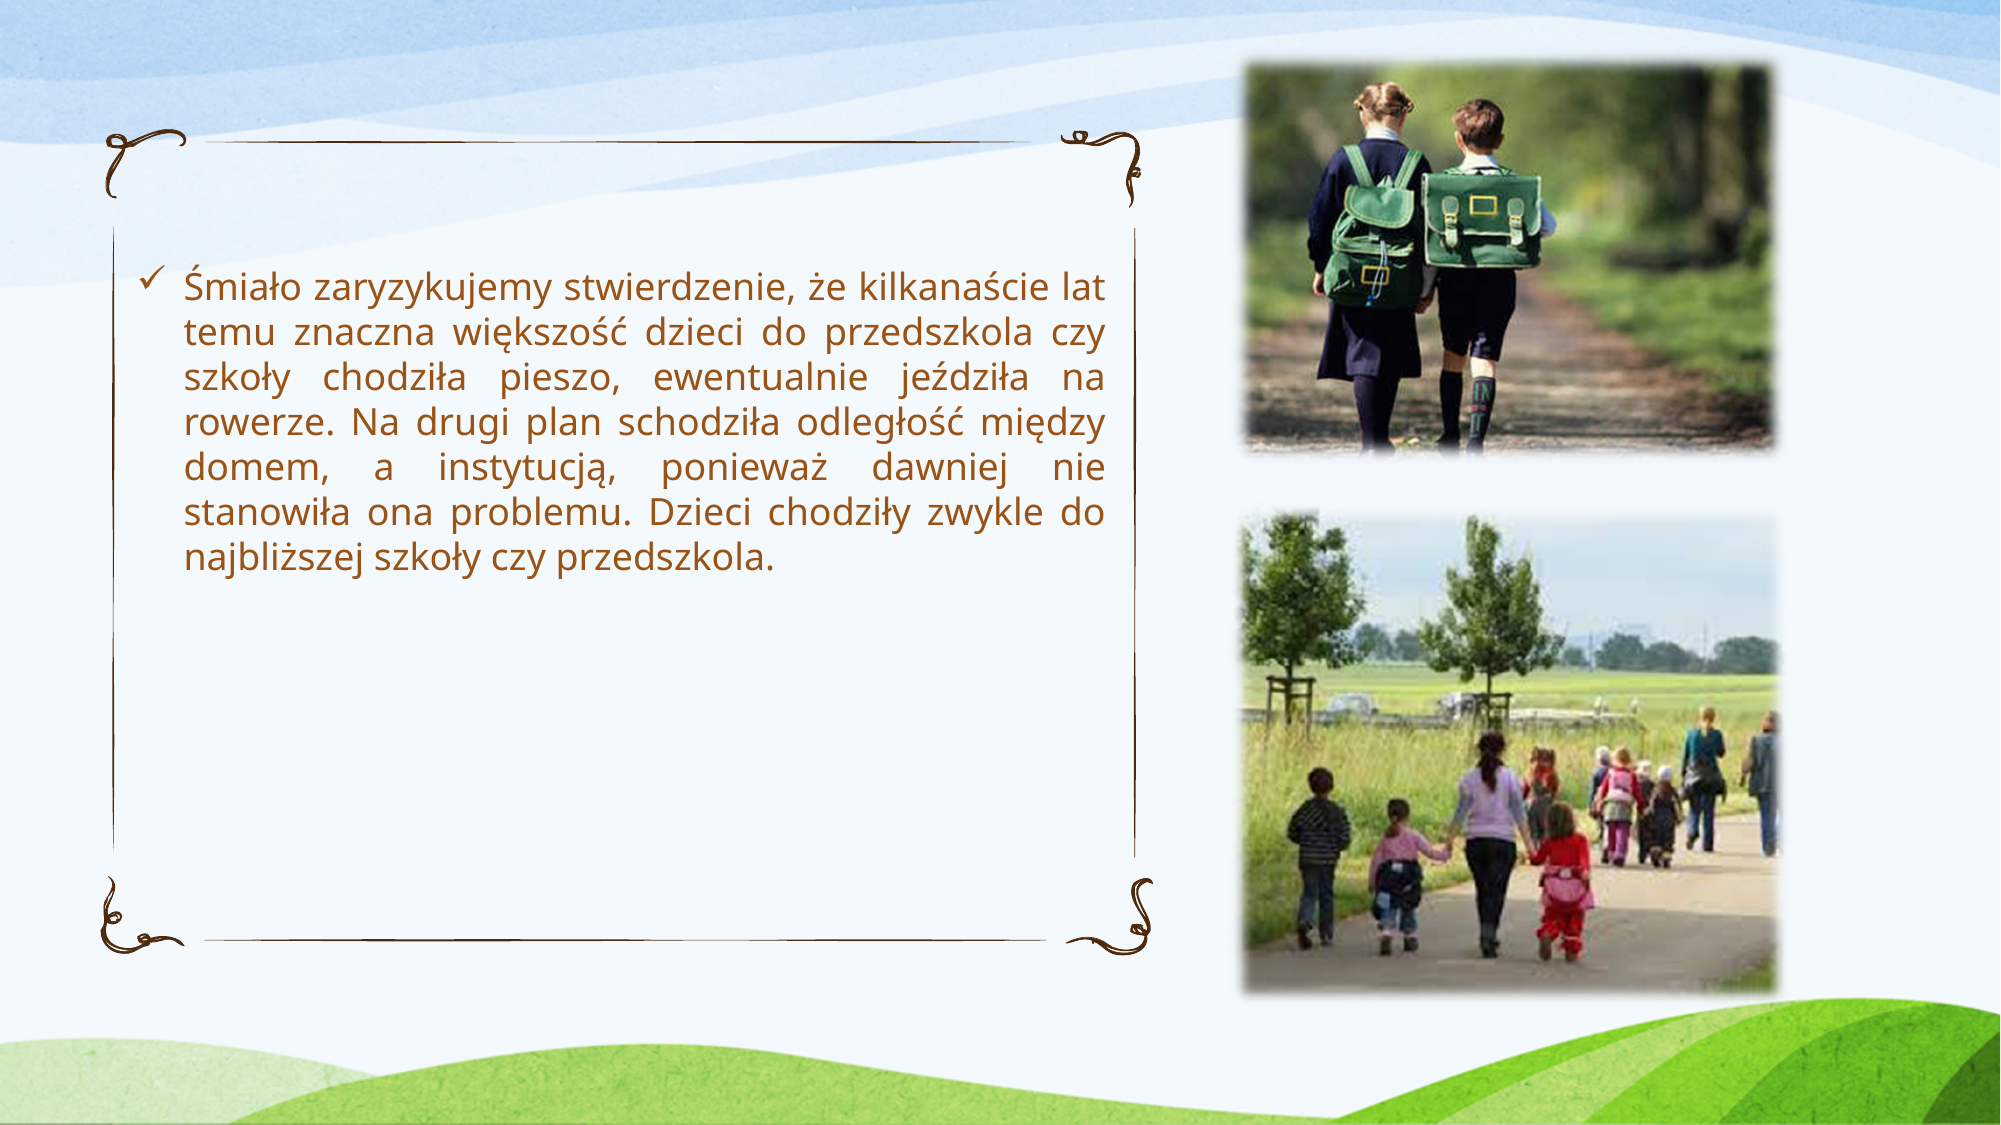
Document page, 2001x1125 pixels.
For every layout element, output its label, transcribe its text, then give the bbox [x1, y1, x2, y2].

text_box Śmiało zaryzykujemy stwierdzenie, że kilkanaście lat temu znaczna większość dzieci do przedszkola czy szkoły chodziła pieszo, ewentualnie jeździła na rowerze. Na drugi plan schodziła odległość między domem, a instytucją, ponieważ dawniej nie stanowiła ona problemu. Dzieci chodziły zwykle do najbliższej szkoły czy przedszkola. [121, 255, 1122, 631]
picture [0, 0, 2001, 1125]
